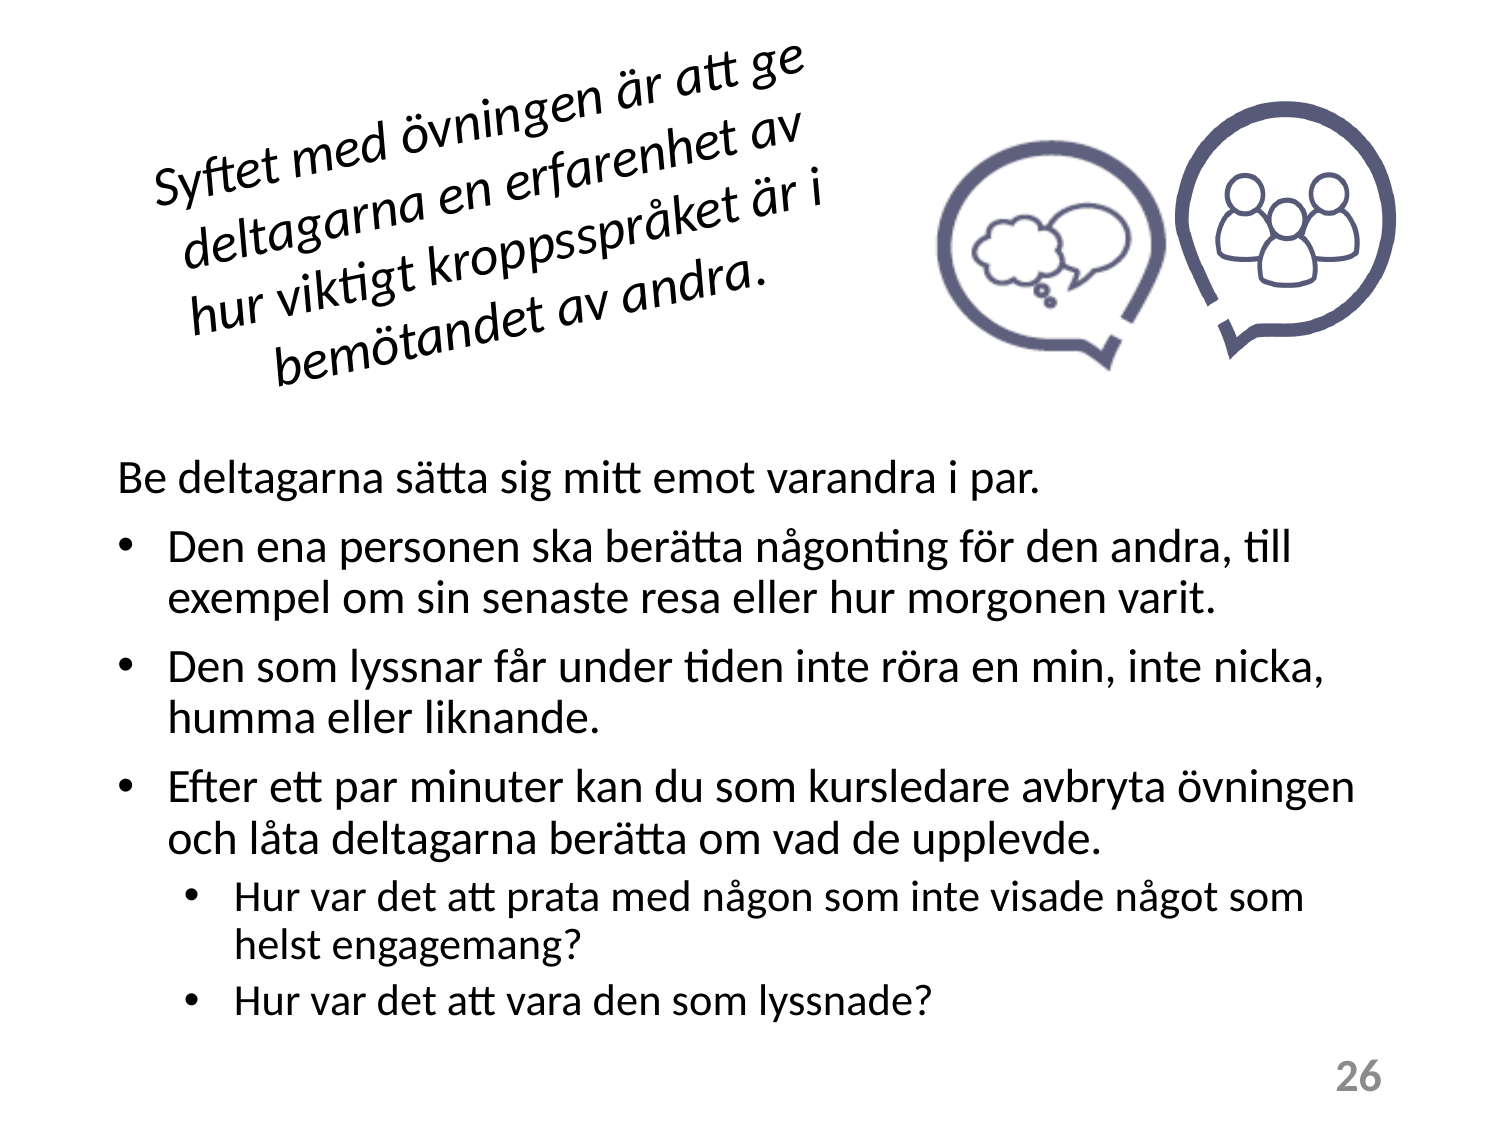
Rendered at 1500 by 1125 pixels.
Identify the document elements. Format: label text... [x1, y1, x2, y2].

list Be deltagarna sätta sig mitt emot varandra i par. Den ena personen ska berätta någonting för den andra, till exempel om sin senaste resa eller hur morgonen varit. Den som lyssnar får under tiden inte röra en min, inte nicka, humma eller liknande. Efter ett par minuter kan du som kursledare avbryta övningen och låta deltagarna berätta om vad de upplevde. Hur var det att prata med någon som inte visade något som helst engagemang? Hur var det att vara den som lyssnade? [102, 444, 1397, 1043]
text_box Syftet med övningen är att ge deltagarna en erfarenhet av hur viktigt kroppsspråket är i bemötandet av andra. [102, 0, 895, 431]
slide_number 26 [1059, 1042, 1397, 1103]
